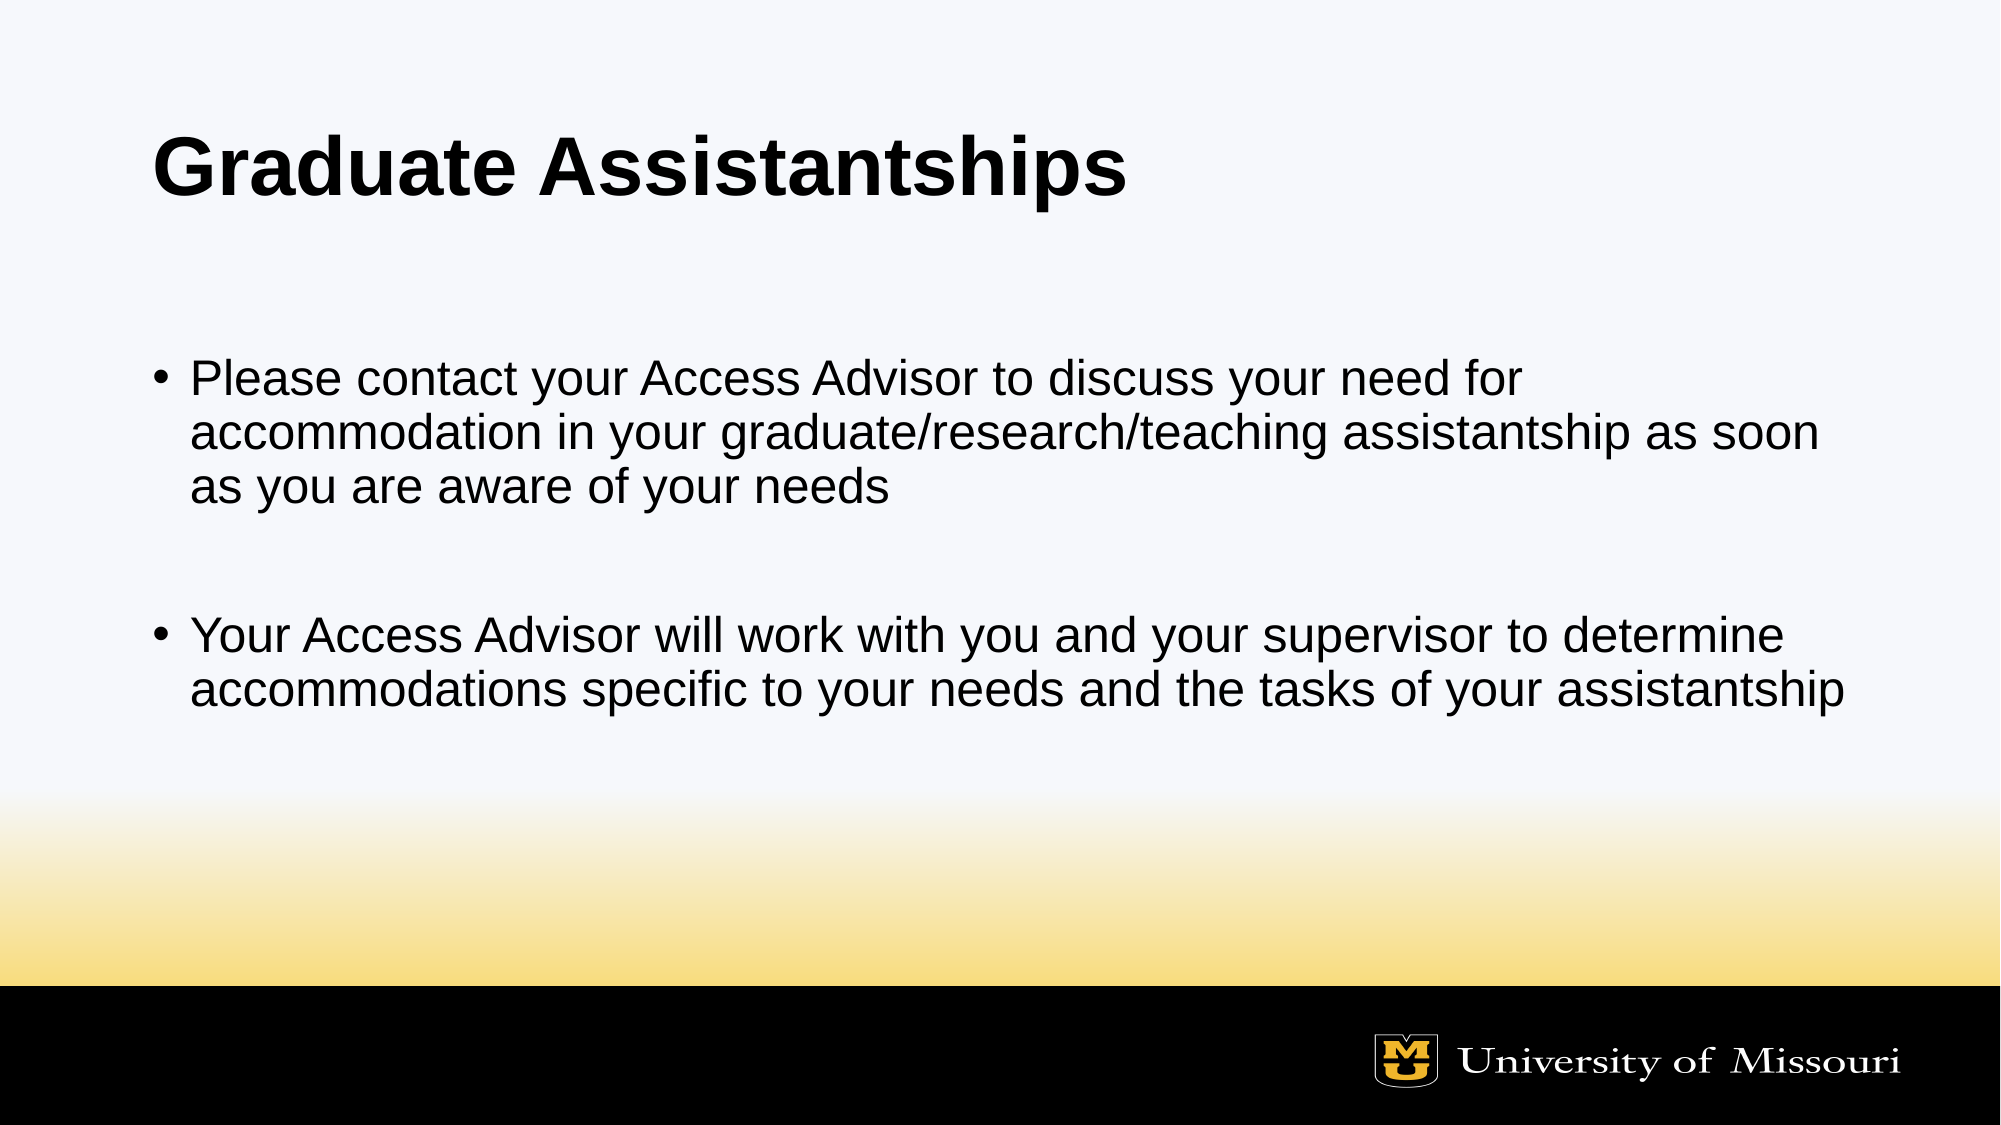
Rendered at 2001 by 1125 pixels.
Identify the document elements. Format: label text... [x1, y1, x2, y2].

title Graduate Assistantships [137, 59, 1863, 278]
picture [1354, 1019, 1921, 1103]
list Please contact your Access Advisor to discuss your need for accommodation in your graduate/research/teaching assistantship as soon as you are aware of your needs Your Access Advisor will work with you and your supervisor to determine accommodations specific to your needs and the tasks of your assistantship [137, 344, 1863, 794]
